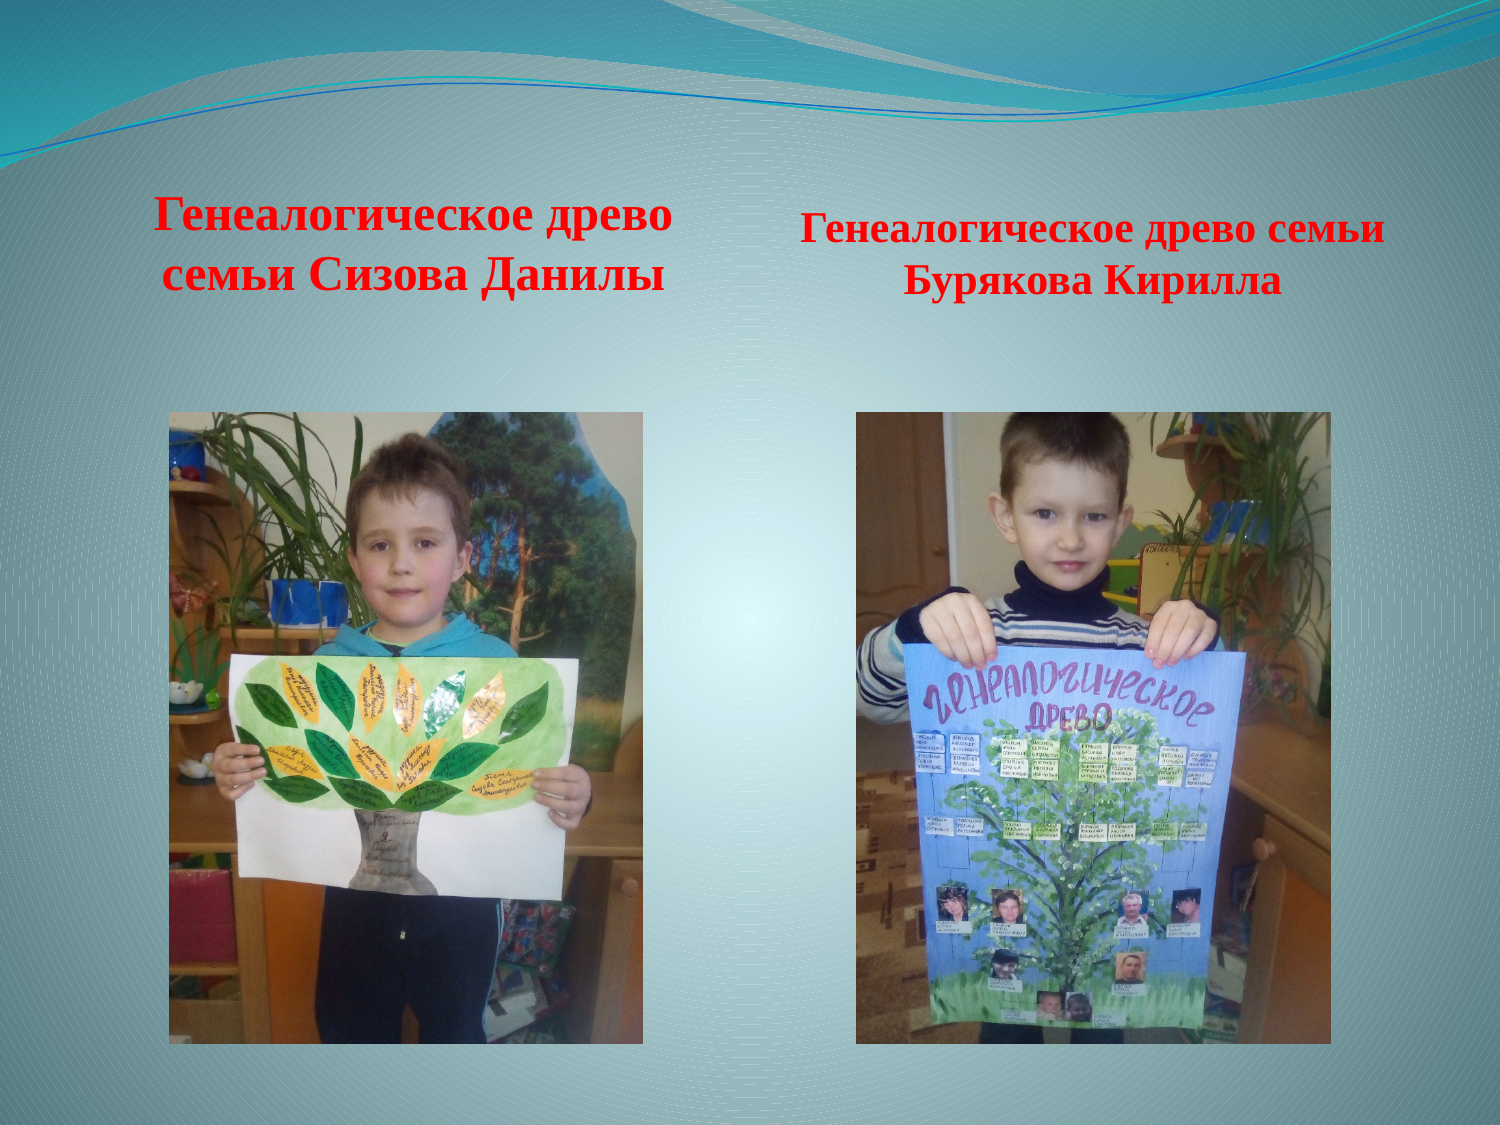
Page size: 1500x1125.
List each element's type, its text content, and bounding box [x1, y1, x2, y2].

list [856, 412, 1331, 1044]
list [169, 412, 643, 1044]
list Генеалогическое древо семьи Бурякова Кирилла [761, 128, 1425, 305]
list Генеалогическое древо семьи Сизова Данилы [81, 175, 746, 305]
